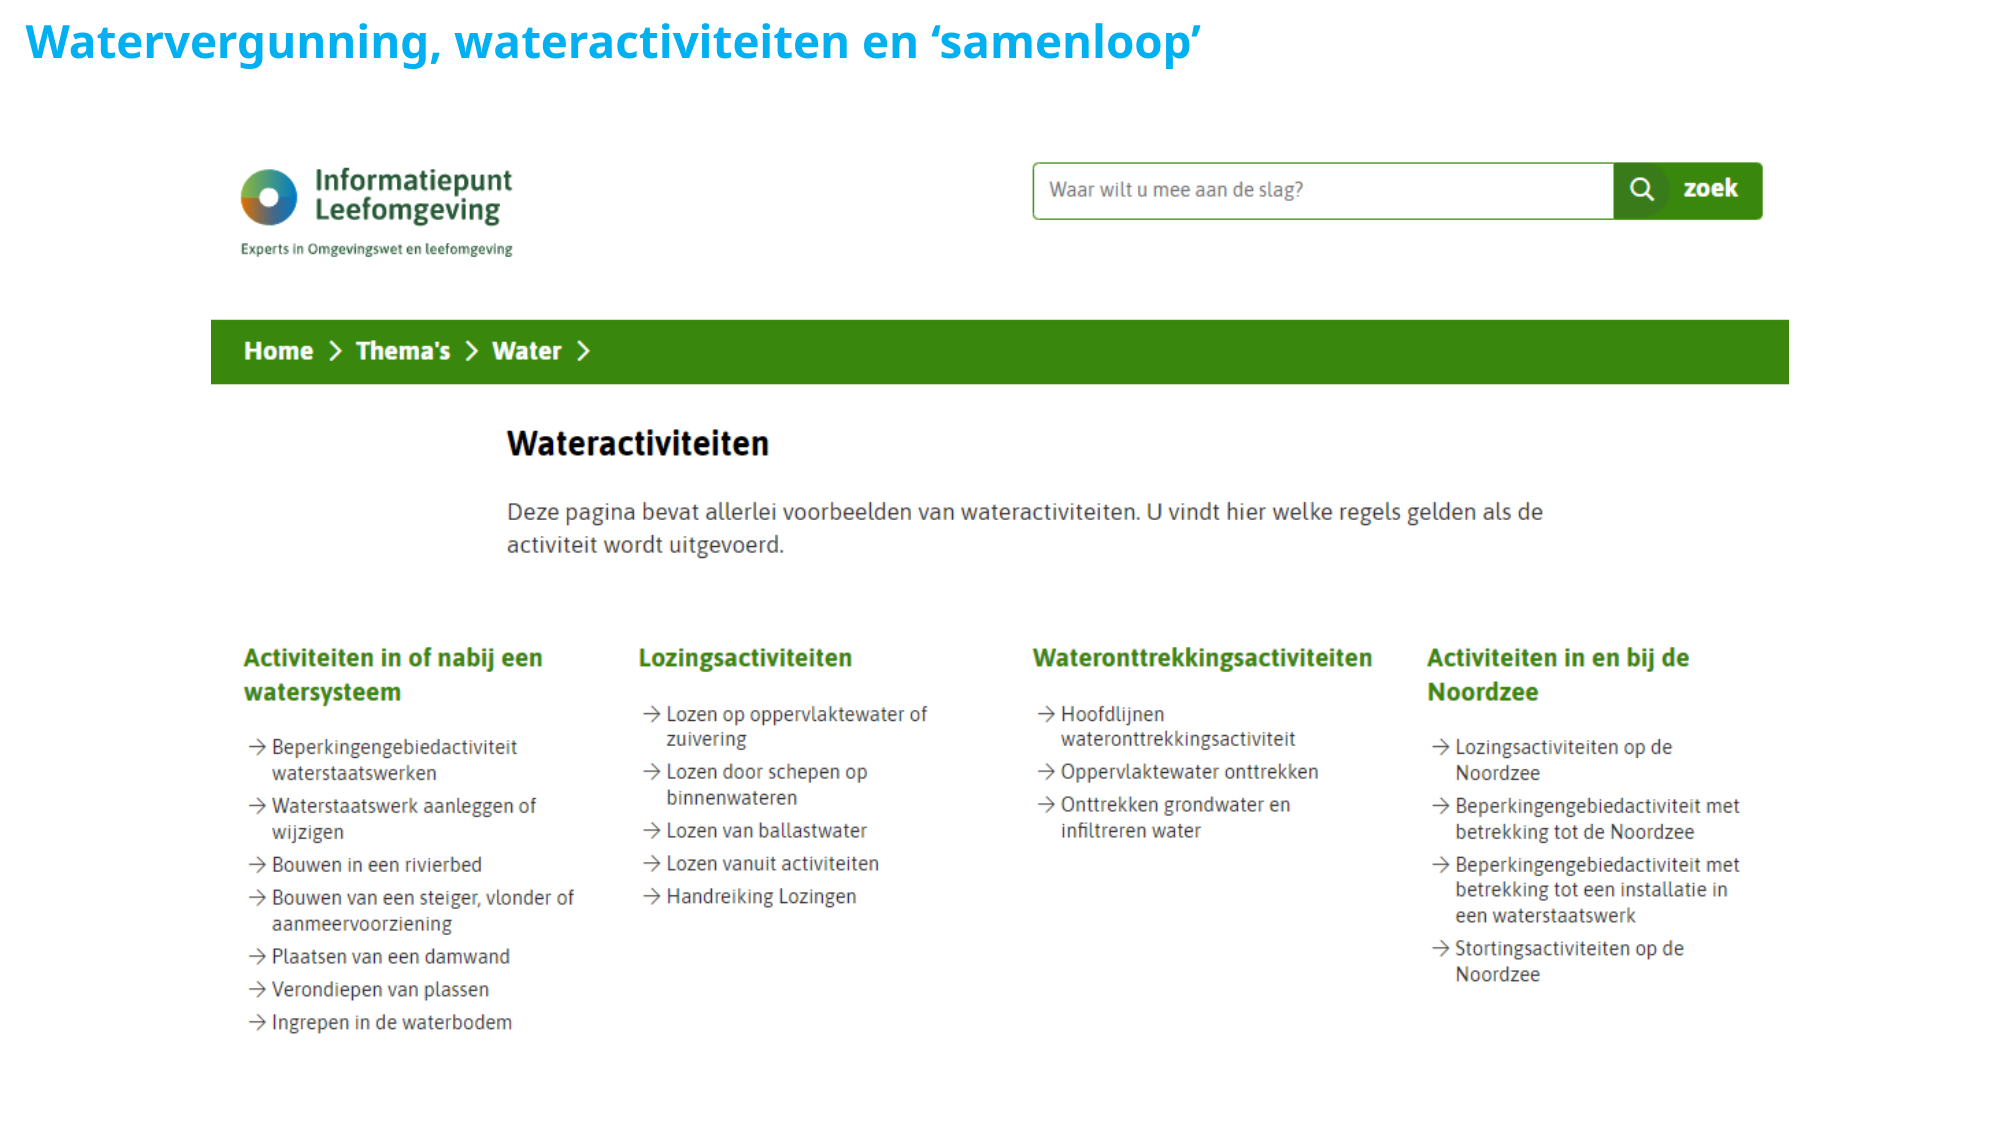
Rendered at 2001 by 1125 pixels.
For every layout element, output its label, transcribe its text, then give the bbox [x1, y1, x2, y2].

title Watervergunning, wateractiviteiten en ‘samenloop’ [10, 0, 2000, 88]
picture [211, 142, 1789, 1088]
